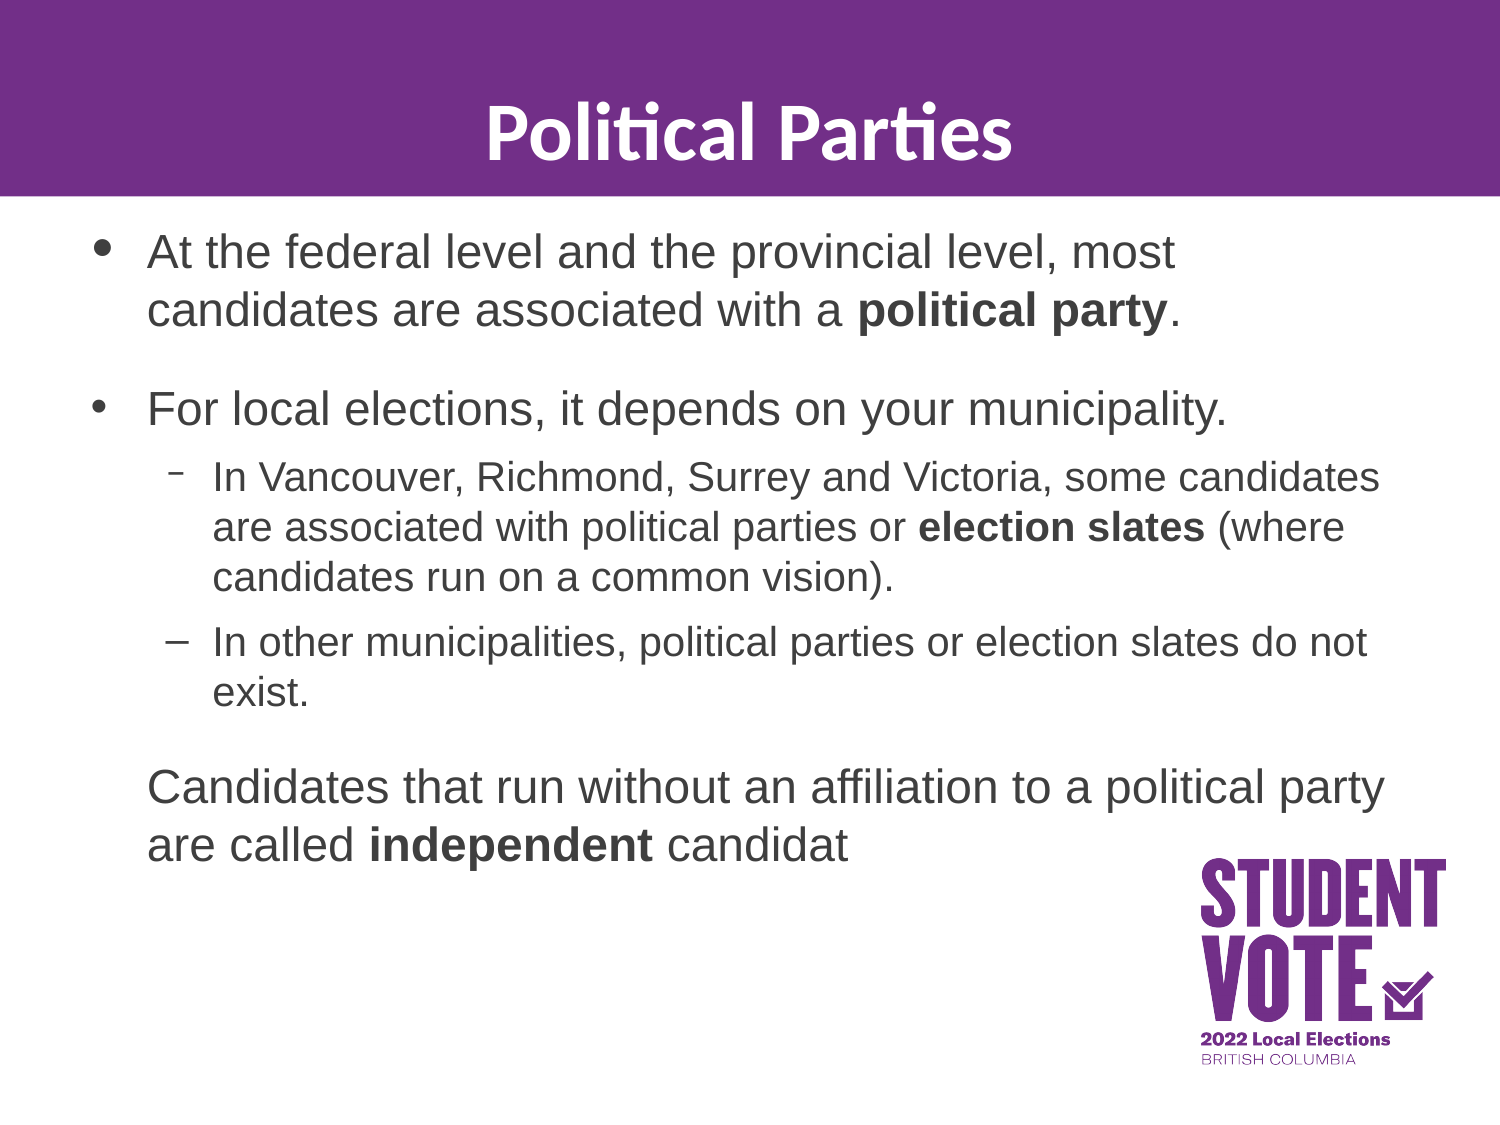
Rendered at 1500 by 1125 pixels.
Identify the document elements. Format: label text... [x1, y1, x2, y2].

text_box At the federal level and the provincial level, most candidates are associated with a political party. For local elections, it depends on your municipality. In Vancouver, Richmond, Surrey and Victoria, some candidates are associated with political parties or election slates (where candidates run on a common vision). In other municipalities, political parties or election slates do not exist. Candidates that run without an affiliation to a political party are called independent candidates. [75, 213, 1413, 956]
picture [1201, 858, 1446, 1065]
title Political Parties [103, 61, 1397, 194]
